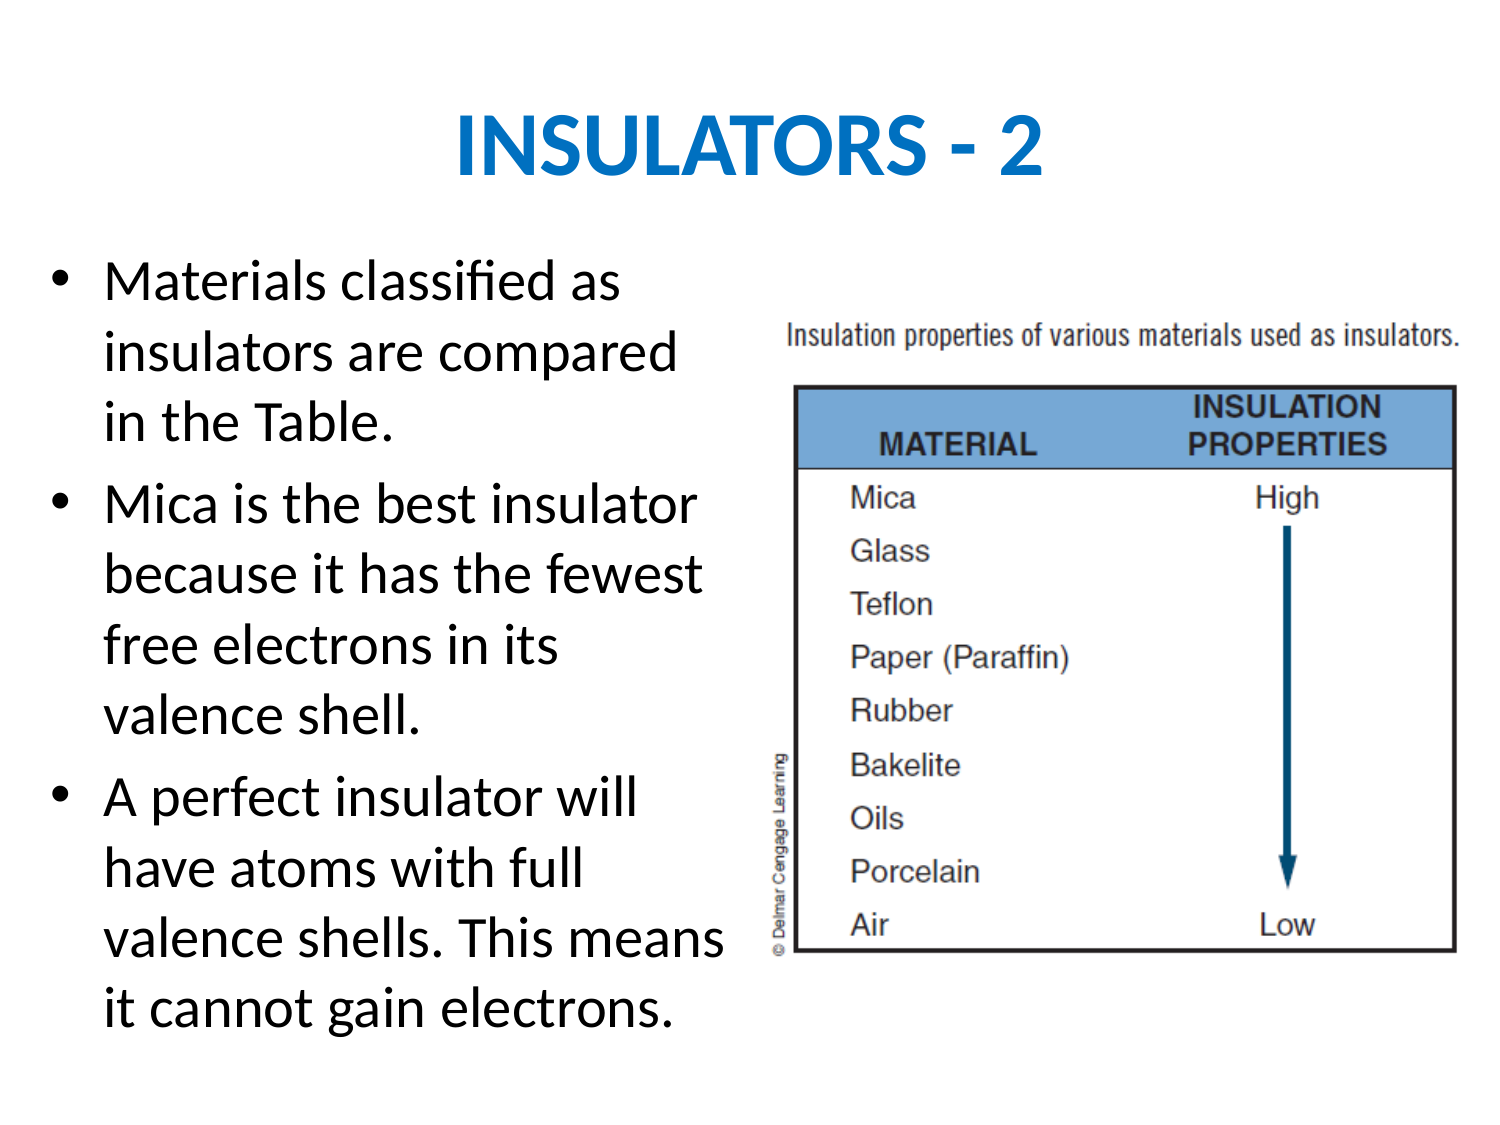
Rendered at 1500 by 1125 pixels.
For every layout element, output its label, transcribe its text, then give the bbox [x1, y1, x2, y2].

title INSULATORS - 2 [75, 45, 1425, 233]
list Materials classified as insulators are compared in the Table. Mica is the best insulator because it has the fewest free electrons in its valence shell. A perfect insulator will have atoms with full valence shells. This means it cannot gain electrons. [35, 234, 746, 1062]
picture [761, 318, 1469, 962]
